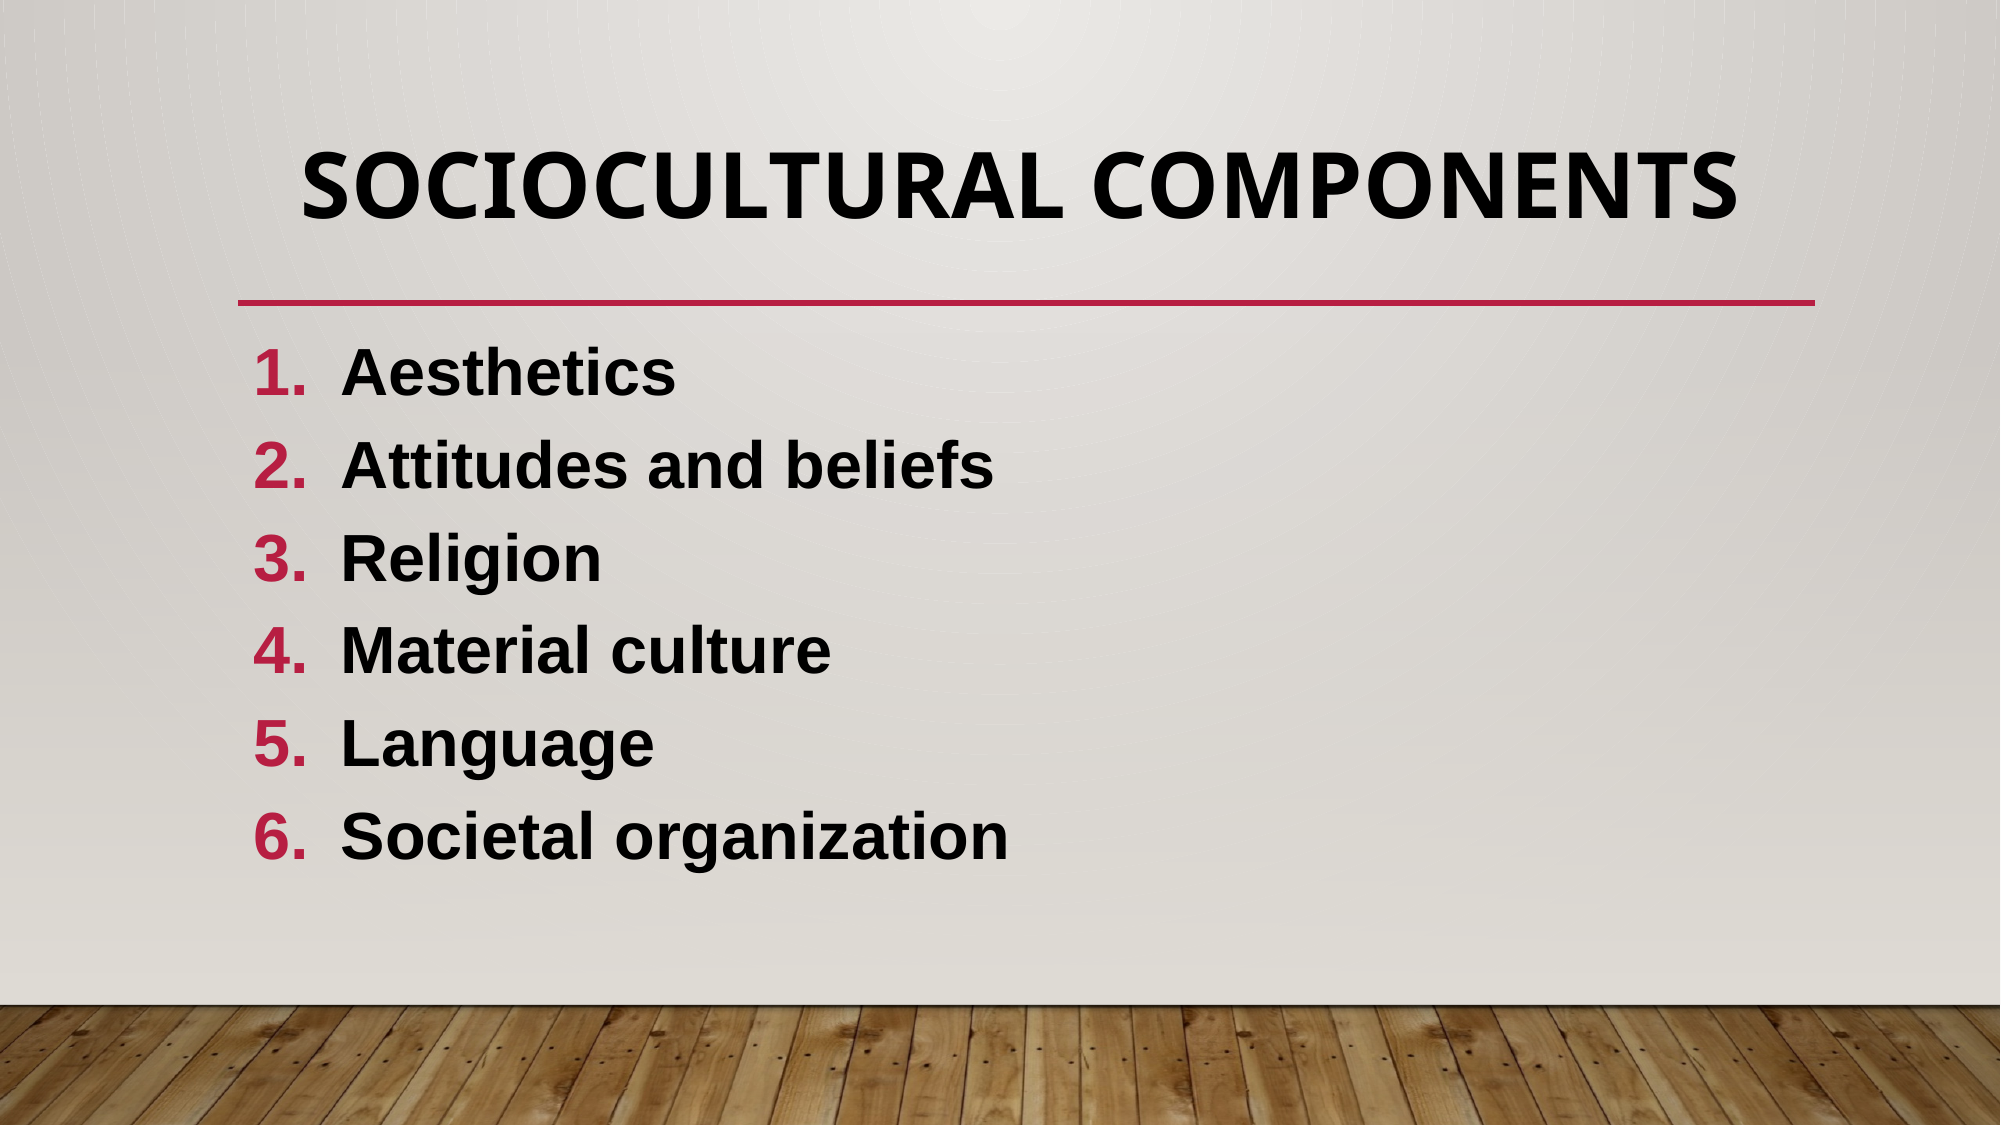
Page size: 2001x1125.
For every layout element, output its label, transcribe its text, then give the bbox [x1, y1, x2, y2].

picture [0, 1005, 2000, 1125]
list Aesthetics Attitudes and beliefs Religion Material culture Language Societal organization [238, 330, 1814, 897]
title Sociocultural components [238, 131, 1814, 305]
